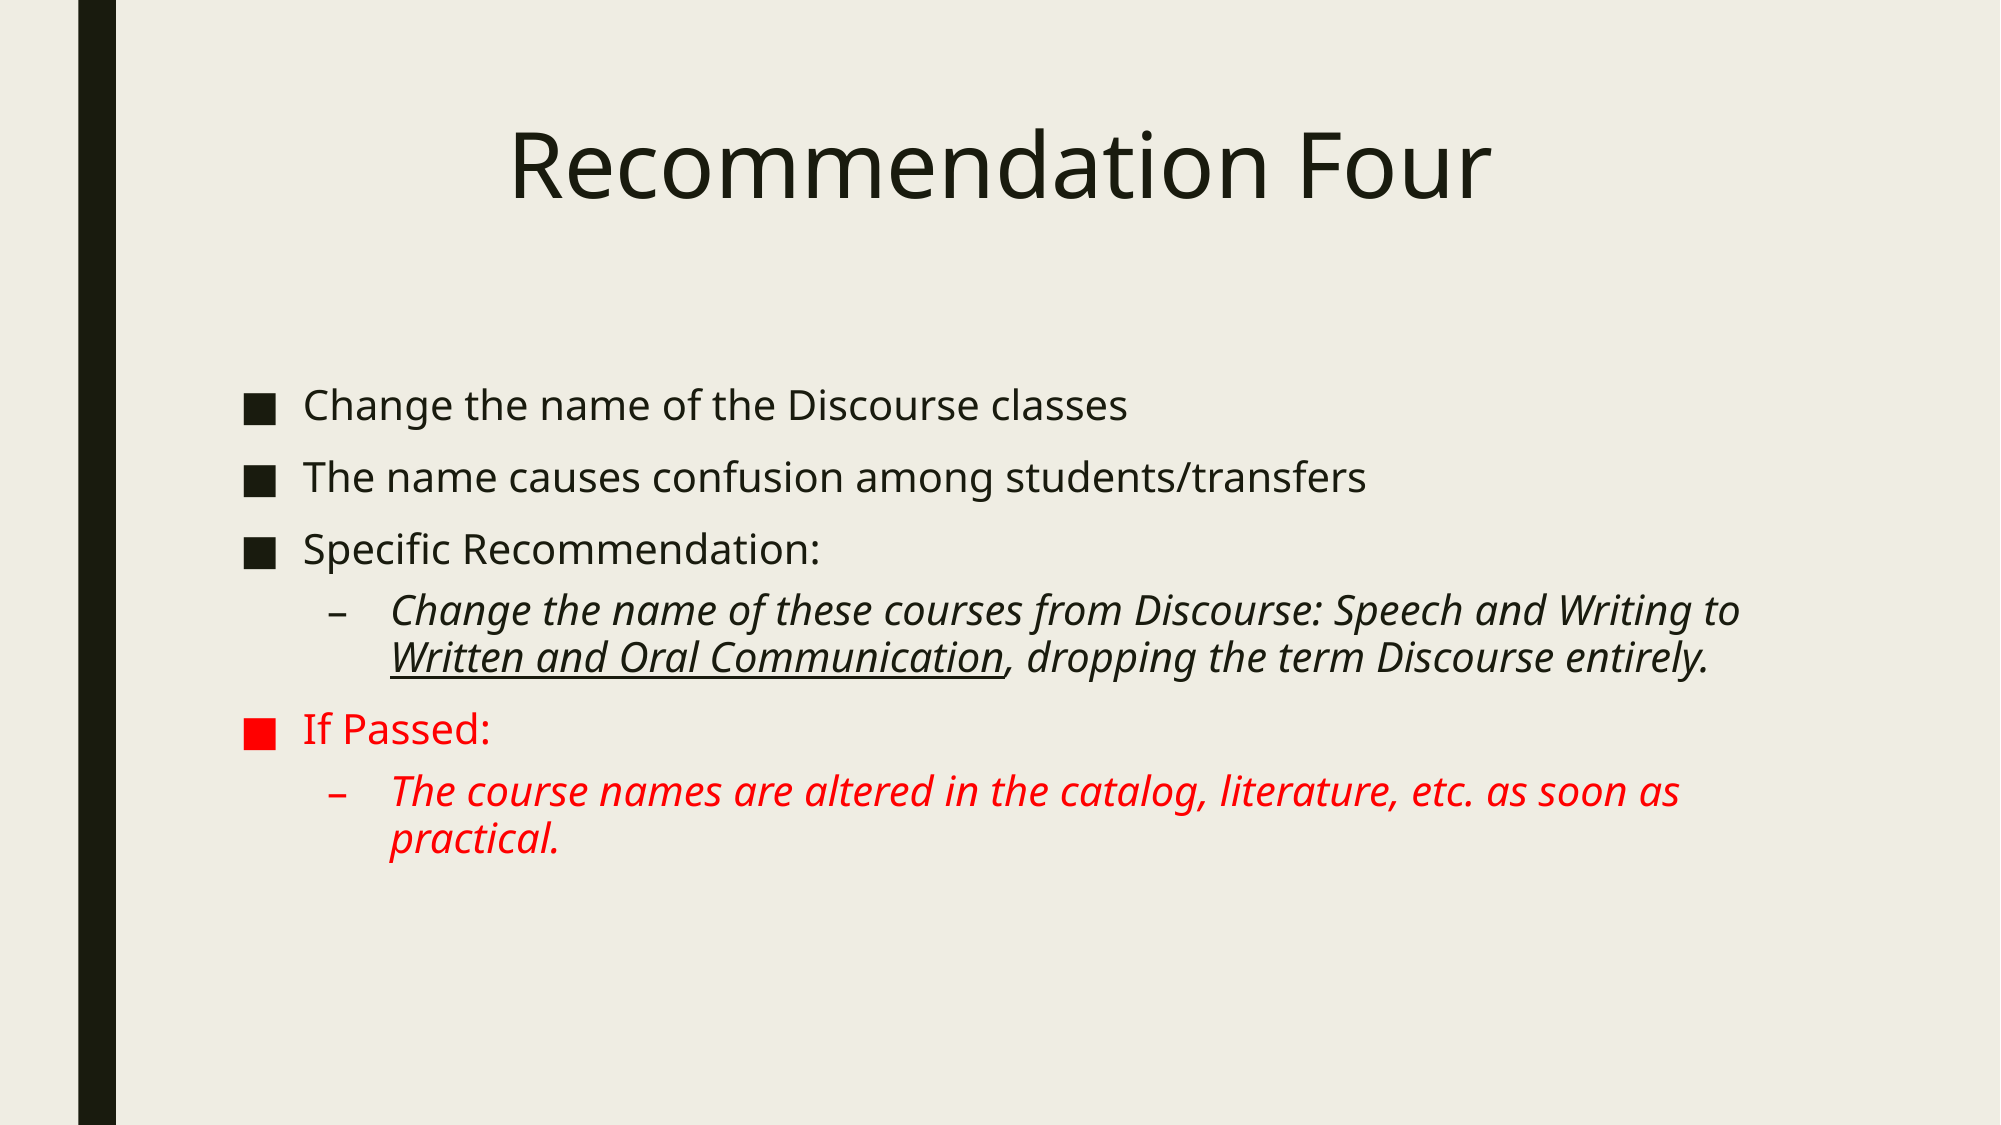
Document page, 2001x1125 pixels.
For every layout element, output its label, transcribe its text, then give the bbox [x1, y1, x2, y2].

list Change the name of the Discourse classes The name causes confusion among students/transfers Specific Recommendation: Change the name of these courses from Discourse: Speech and Writing to Written and Oral Communication, dropping the term Discourse entirely. If Passed: The course names are altered in the catalog, literature, etc. as soon as practical. [225, 375, 1800, 963]
title Recommendation Four [225, 112, 1800, 357]
